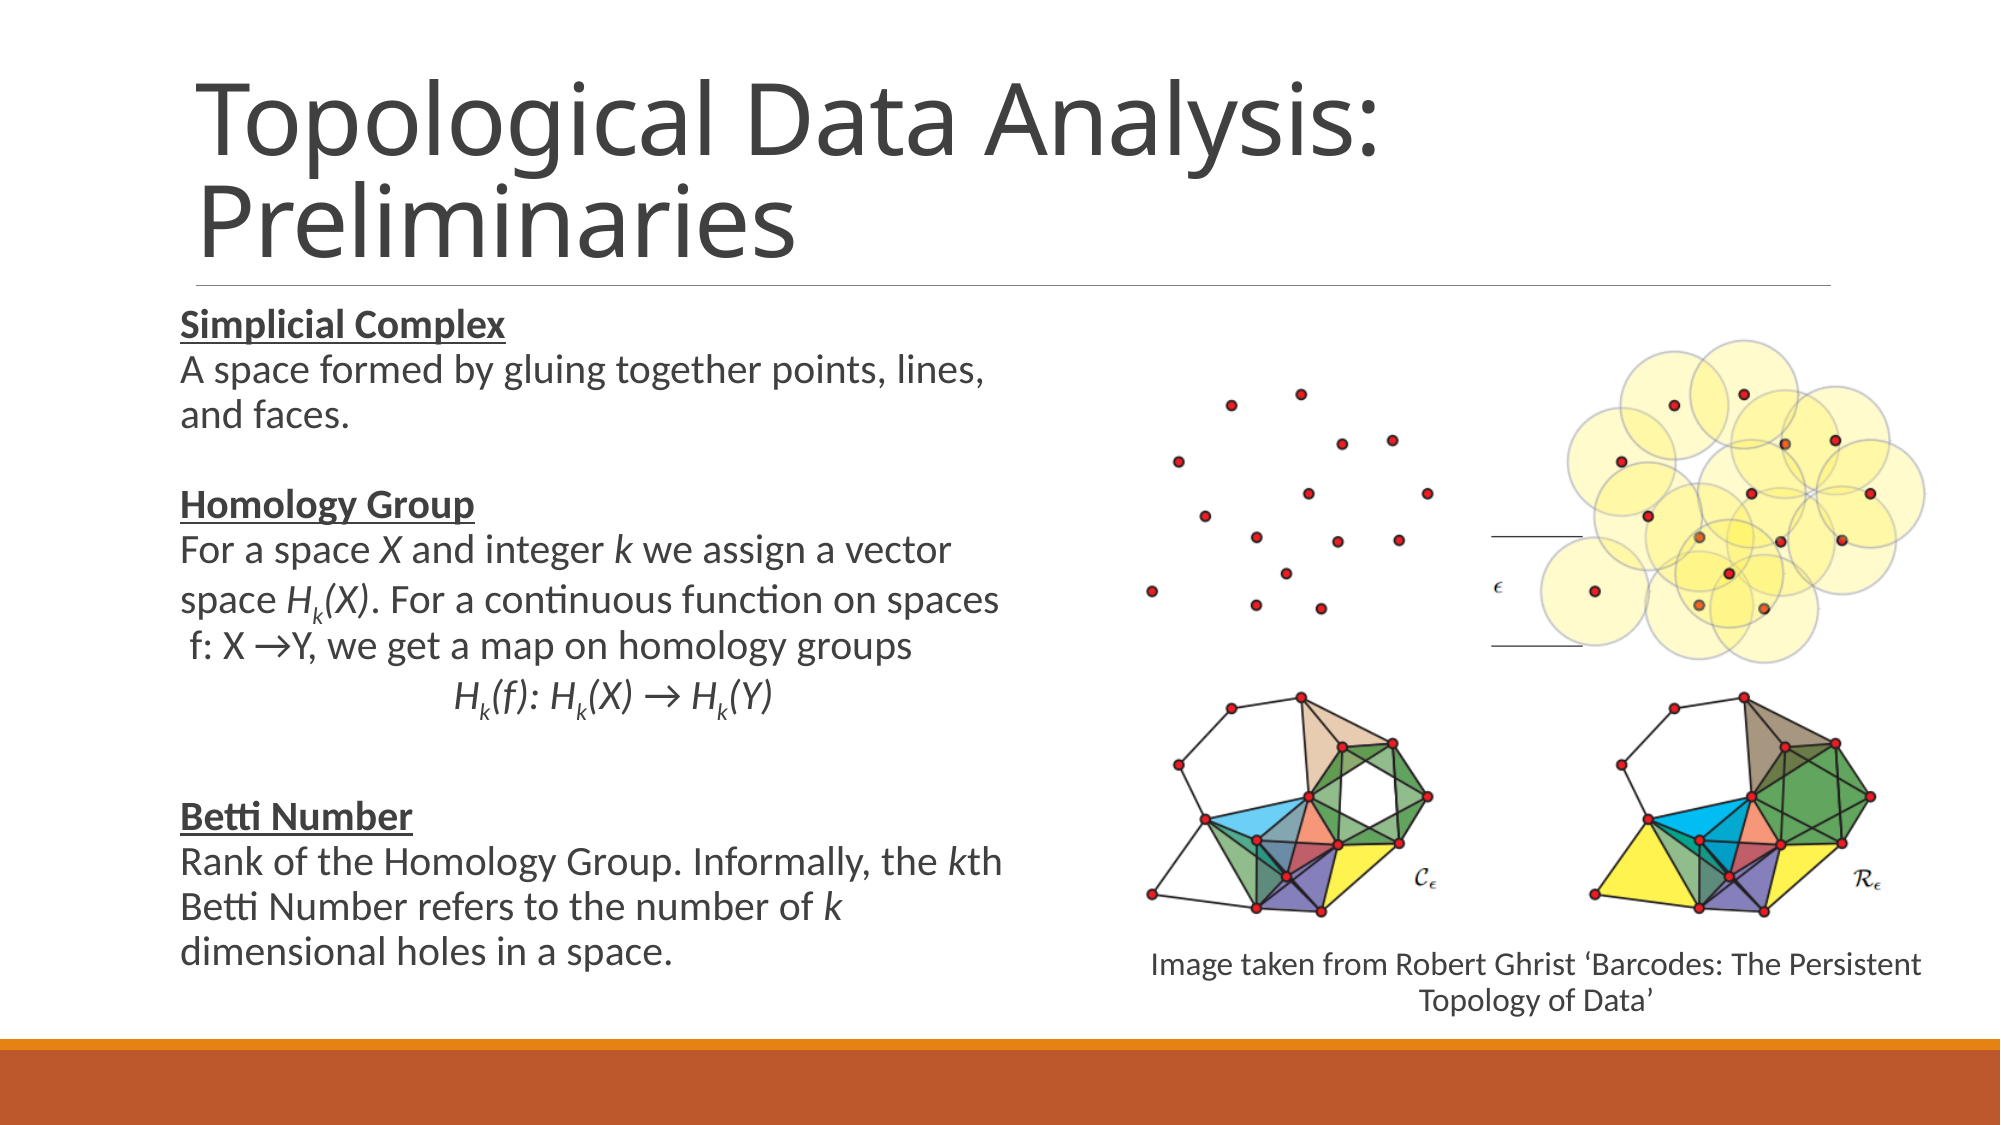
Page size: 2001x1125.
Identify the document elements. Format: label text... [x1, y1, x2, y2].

title Topological Data Analysis: Preliminaries [180, 47, 1830, 285]
picture [1127, 327, 1947, 938]
list Simplicial Complex A space formed by gluing together points, lines, and faces. Homology Group For a space X and integer k we assign a vector space Hk(X). For a continuous function on spaces f: X →Y, we get a map on homology groups Hk(f): Hk(X) → Hk(Y) Betti Number Rank of the Homology Group. Informally, the kth Betti Number refers to the number of k dimensional holes in a space. [180, 302, 1048, 963]
text_box Image taken from Robert Ghrist ‘Barcodes: The Persistent Topology of Data’ [1127, 944, 1946, 1027]
